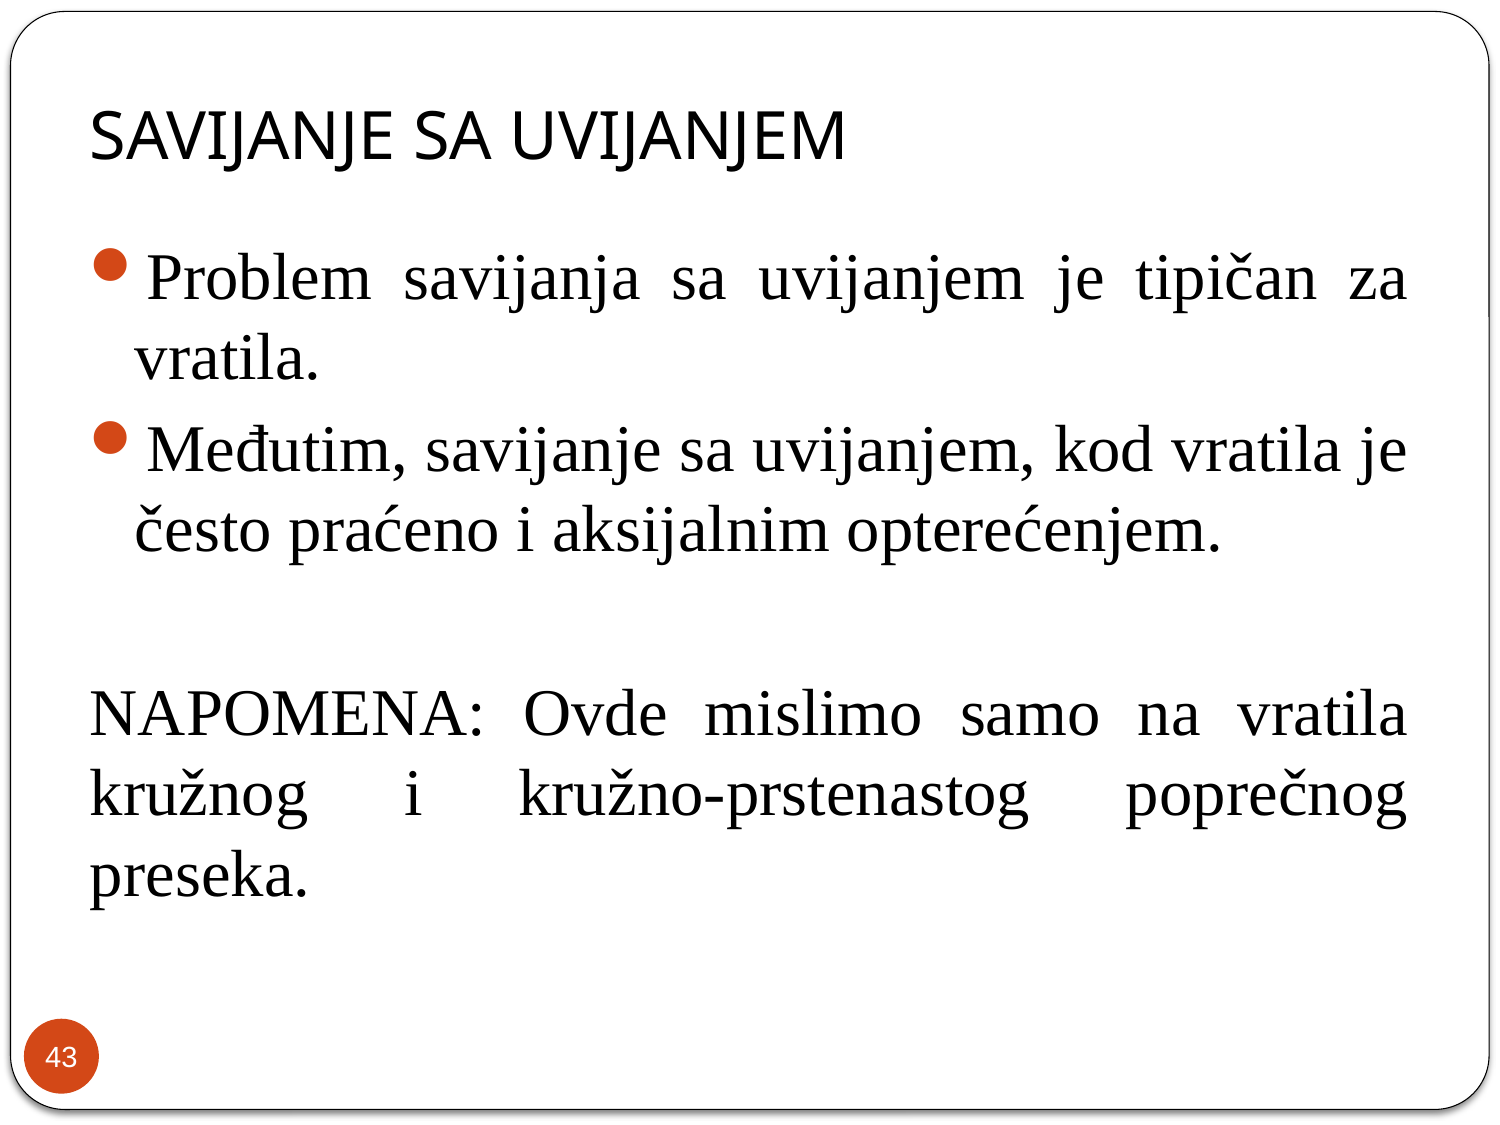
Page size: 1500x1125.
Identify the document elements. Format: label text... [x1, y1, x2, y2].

list Problem savijanja sa uvijanjem je tipičan za vratila. Međutim, savijanje sa uvijanjem, kod vratila je često praćeno i aksijalnim opterećenjem. NAPOMENA: Ovde mislimo samo na vratila kružnog i kružno-prstenastog poprečnog preseka. [75, 224, 1425, 988]
title SAVIJANJE SA UVIJANJEM [75, 45, 1425, 188]
slide_number 43 [23, 1018, 99, 1094]
